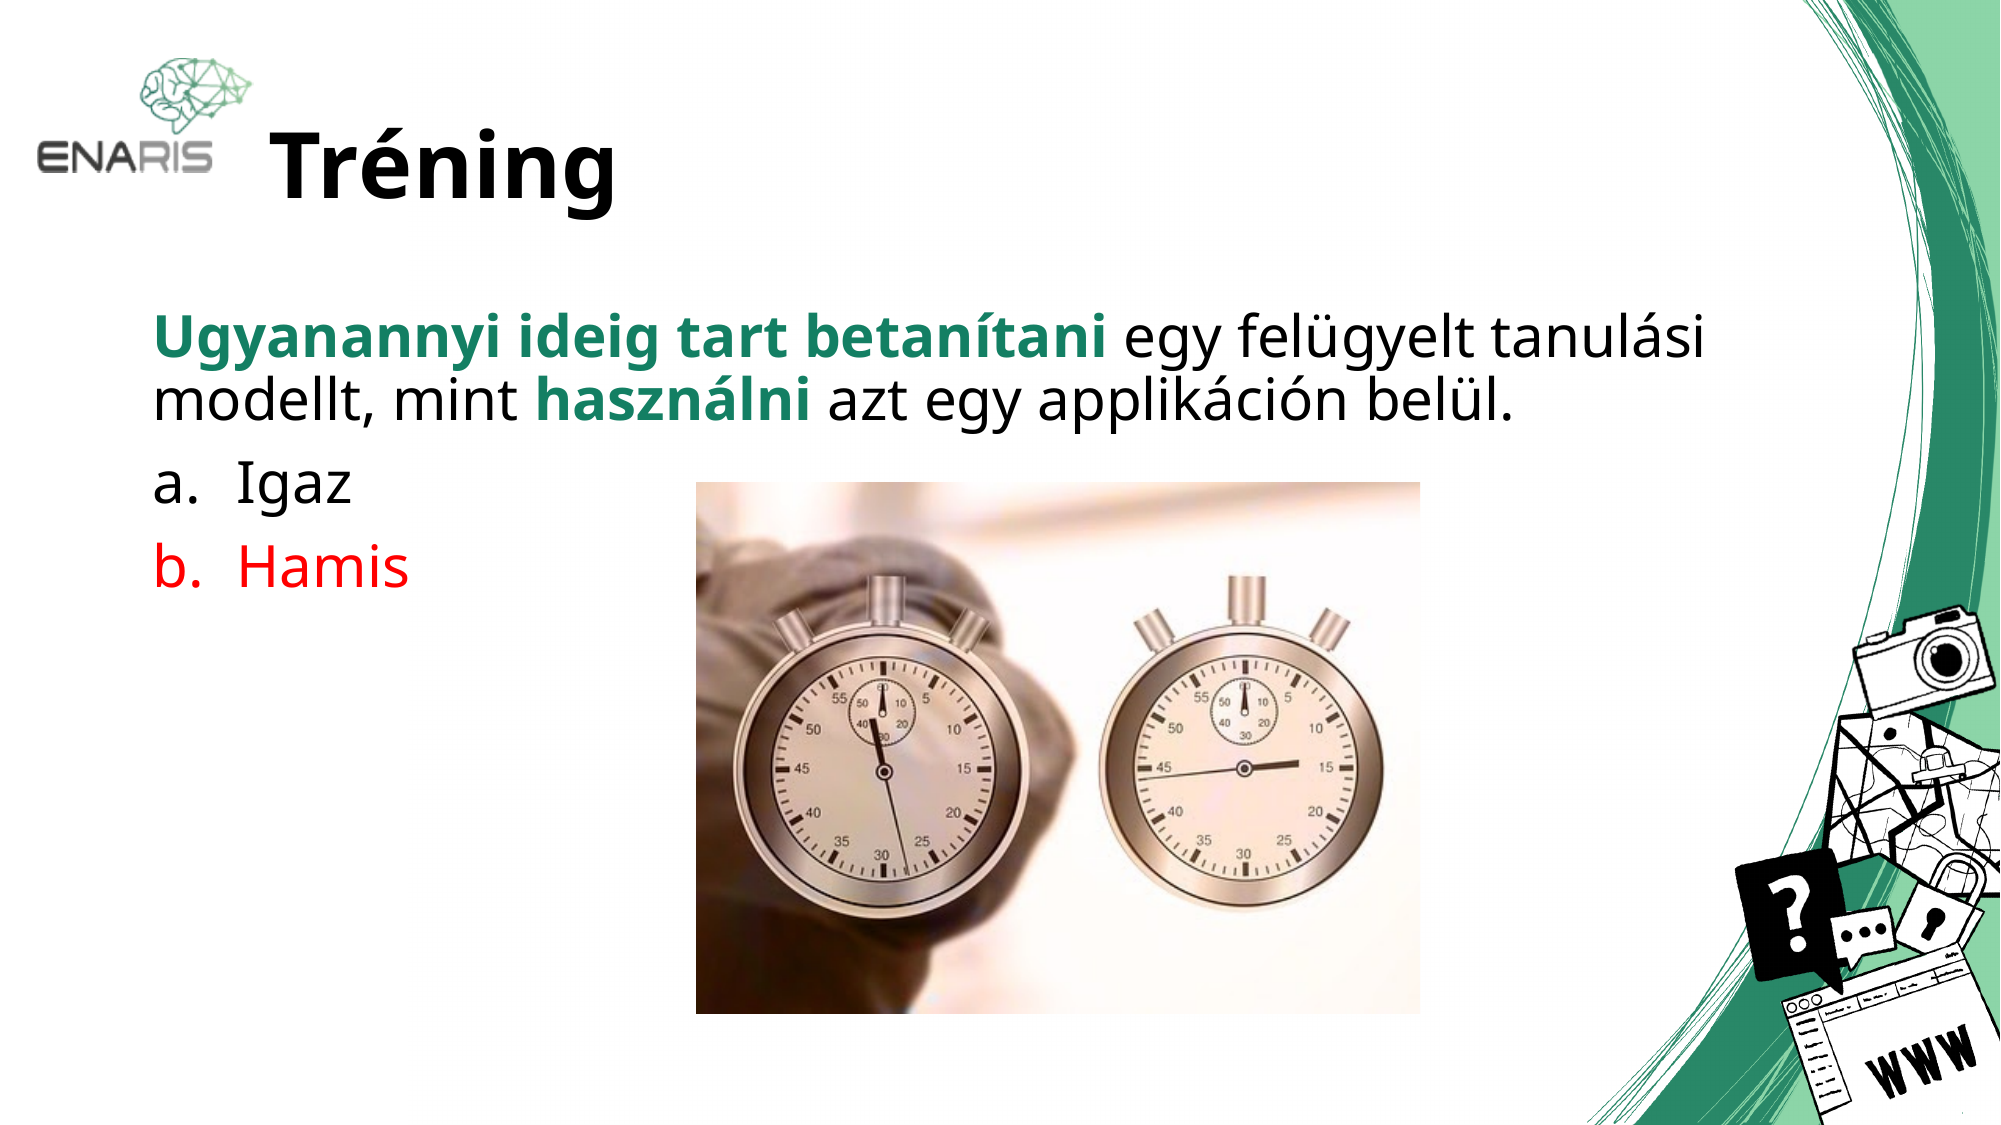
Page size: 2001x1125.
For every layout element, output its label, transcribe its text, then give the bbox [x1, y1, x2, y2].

picture [37, 58, 254, 173]
list Ugyanannyi ideig tart betanítani egy felügyelt tanulási modellt, mint használni azt egy applikáción belül. Igaz Hamis [137, 299, 1832, 1014]
picture [408, 0, 2000, 1125]
title Tréning [253, 59, 1863, 278]
